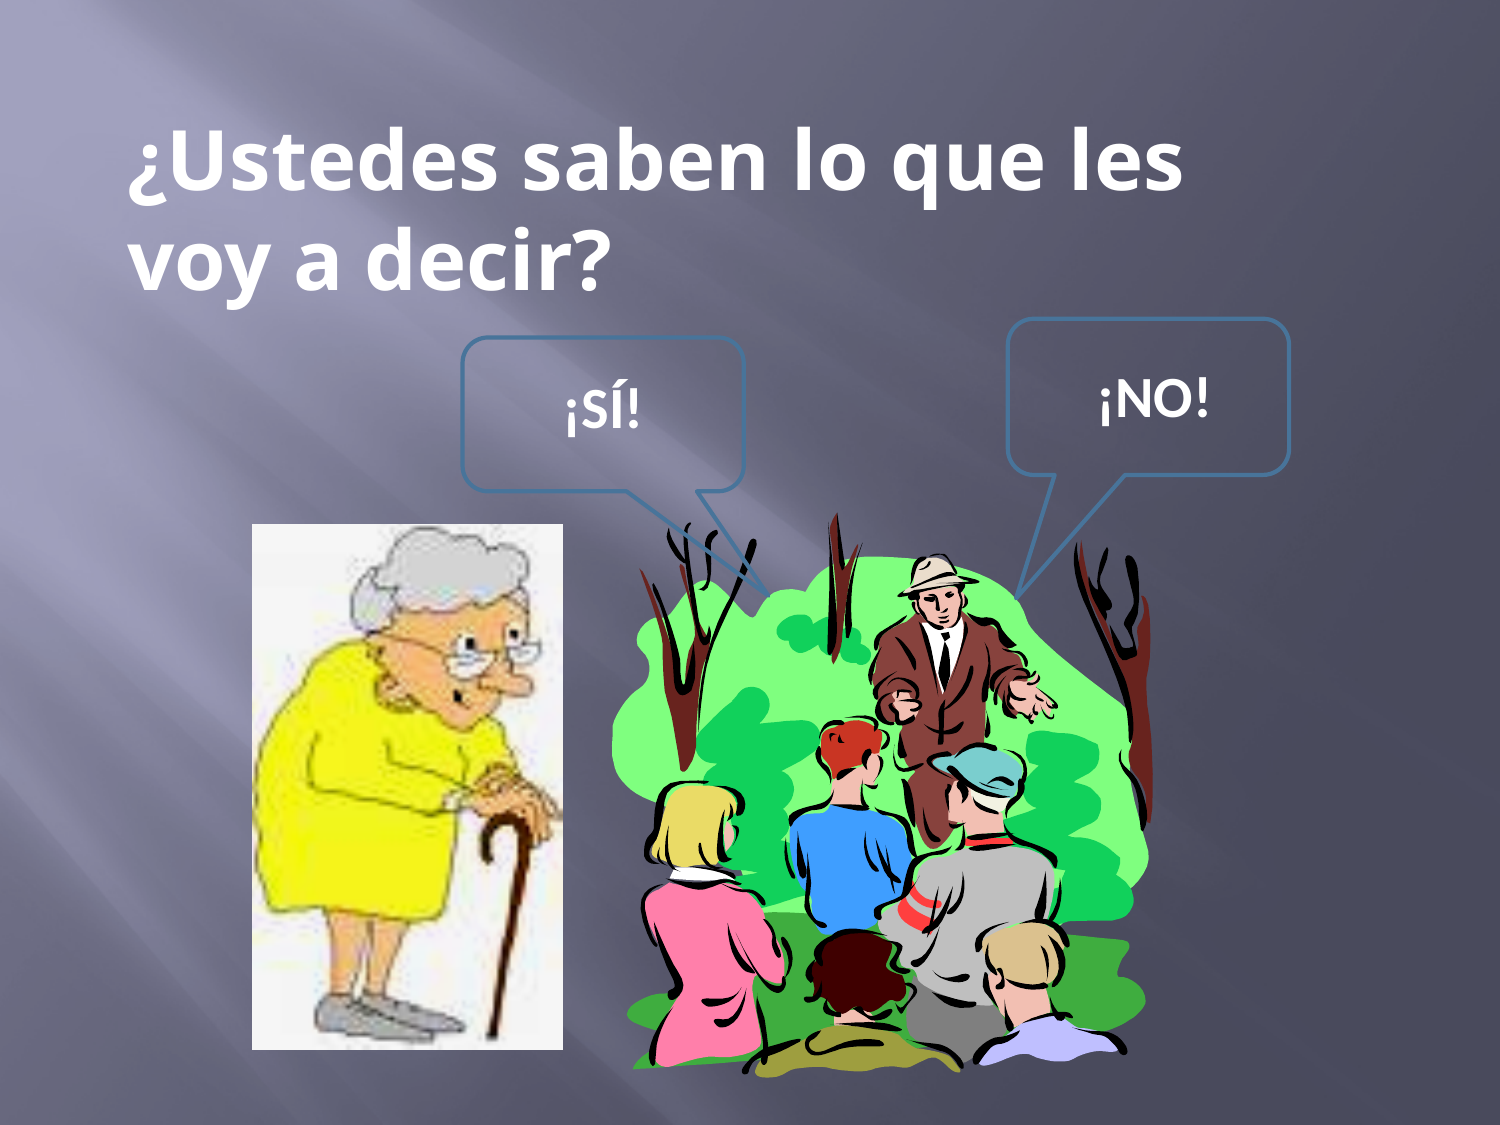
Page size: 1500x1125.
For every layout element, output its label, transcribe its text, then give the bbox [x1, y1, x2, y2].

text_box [462, 337, 745, 492]
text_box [1007, 318, 1290, 476]
text_box ¿Ustedes saben lo que les voy a decir? [112, 99, 1243, 315]
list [252, 524, 563, 1051]
picture [609, 512, 1156, 1078]
